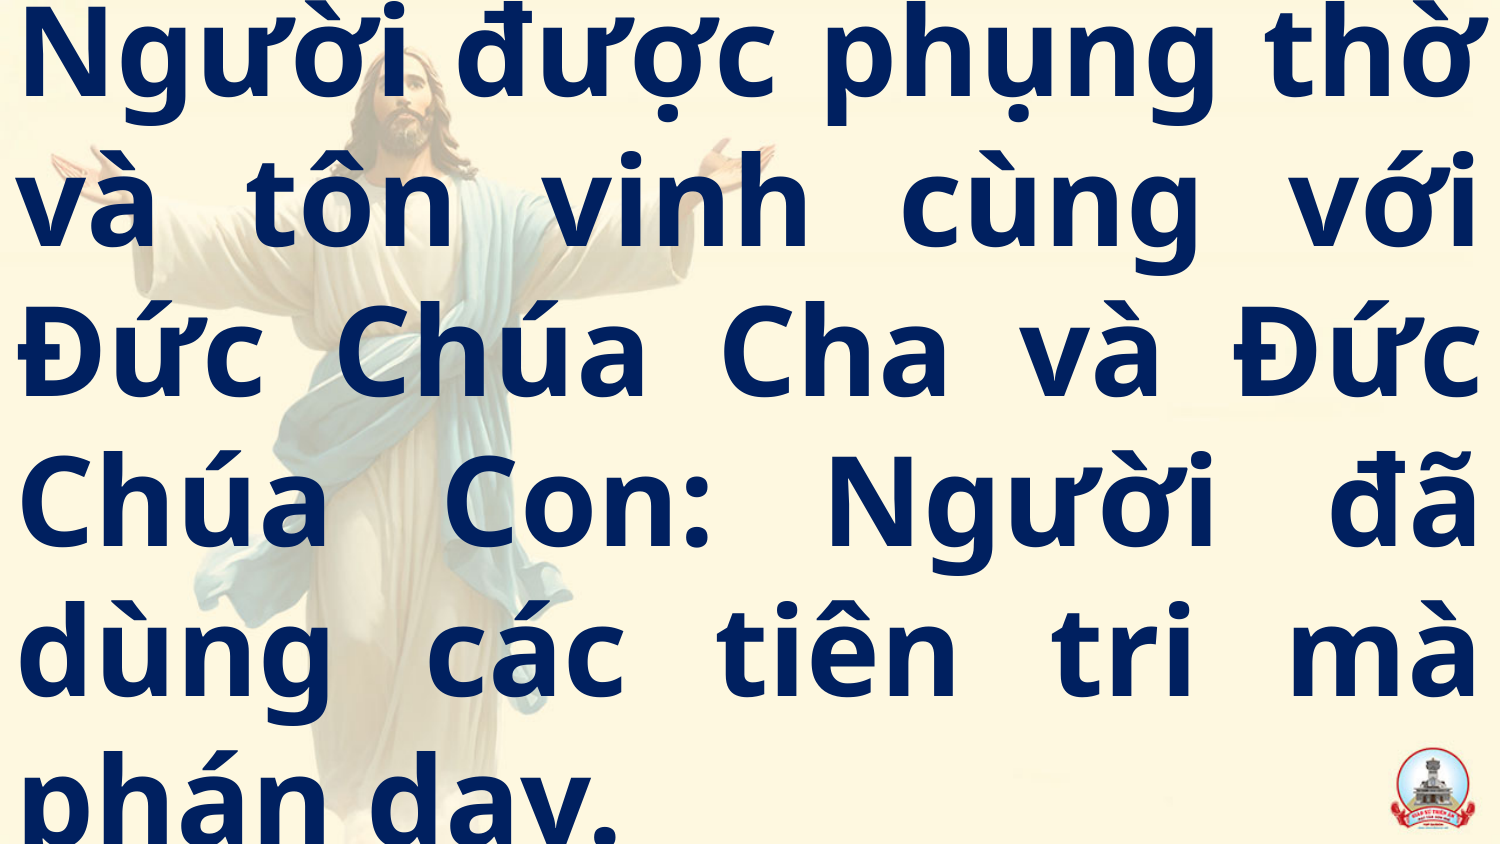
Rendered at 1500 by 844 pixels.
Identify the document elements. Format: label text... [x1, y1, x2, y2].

title Người được phụng thờ và tôn vinh cùng với Đức Chúa Cha và Đức Chúa Con: Người đã dùng các tiên tri mà phán dạy. [0, 0, 1500, 844]
